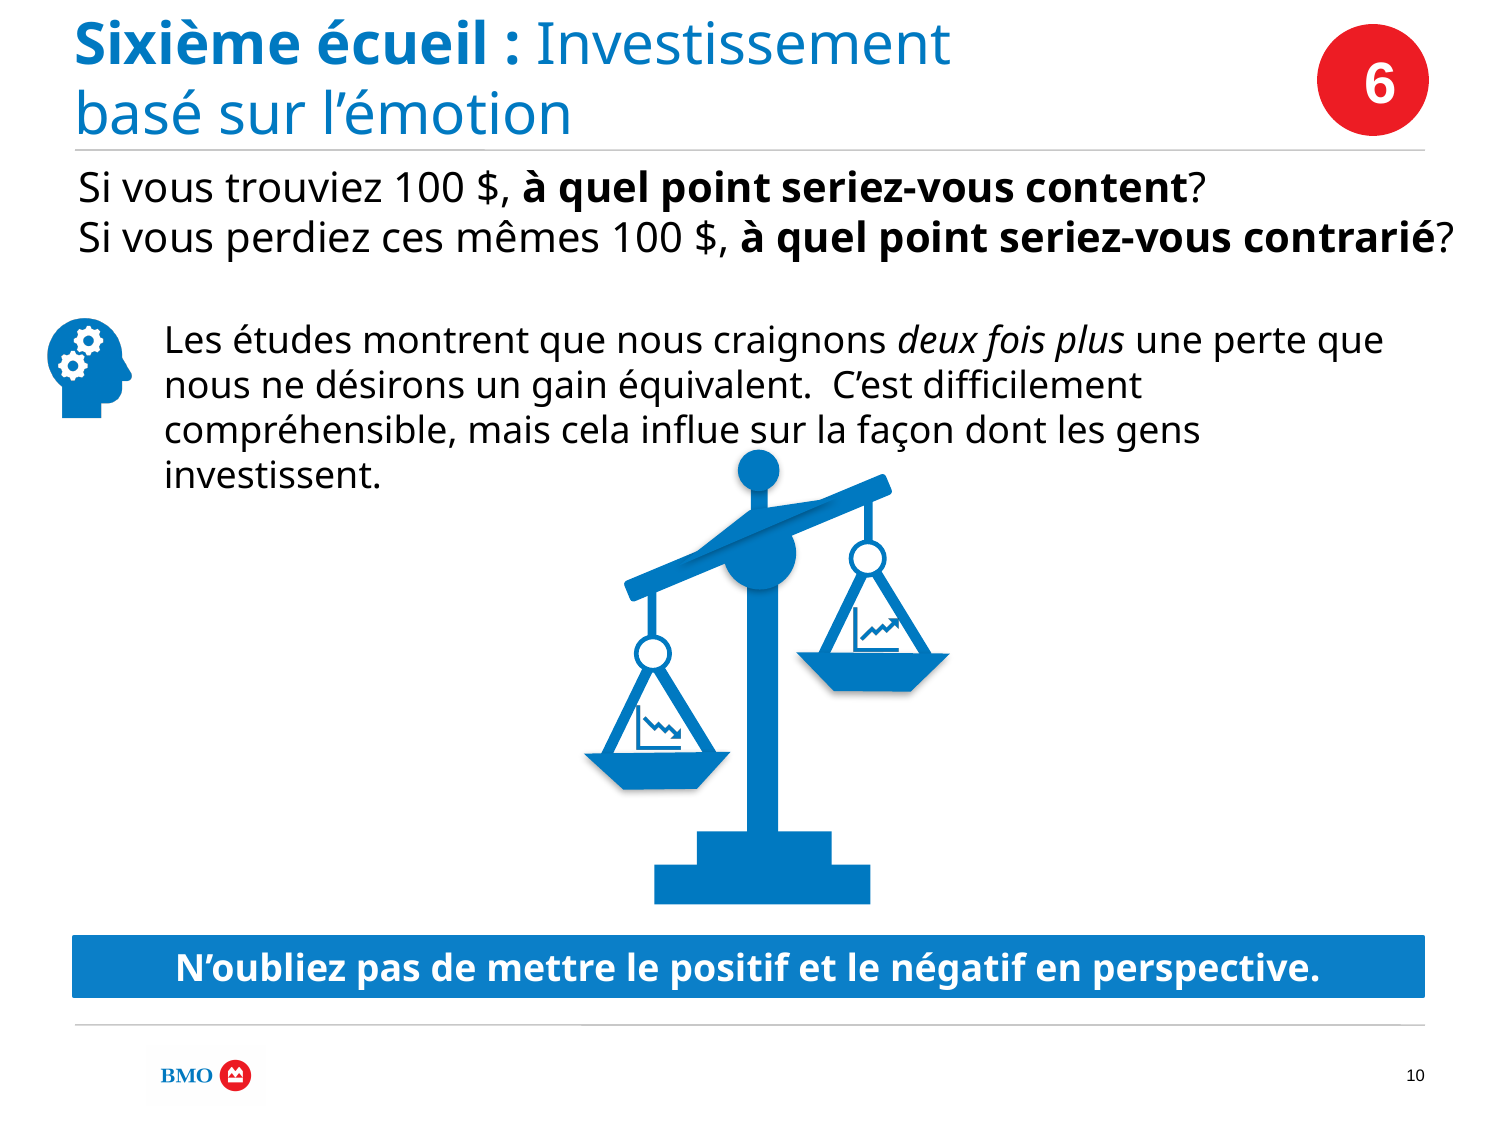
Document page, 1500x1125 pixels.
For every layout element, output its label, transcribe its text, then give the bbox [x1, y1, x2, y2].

text_box N’oubliez pas de mettre le positif et le négatif en perspective. [74, 936, 1423, 996]
picture [29, 311, 149, 431]
text_box [1316, 23, 1430, 137]
text_box 6 [1357, 37, 1379, 123]
text_box Les études montrent que nous craignons deux fois plus une perte que nous ne désirons un gain équivalent. C’est difficilement compréhensible, mais cela influe sur la façon dont les gens investissent. [163, 300, 1395, 548]
text_box Si vous trouviez 100 $, à quel point seriez-vous content? Si vous perdiez ces mêmes 100 $, à quel point seriez-vous contrarié? [78, 160, 1477, 300]
title Sixième écueil : Investissement basé sur l’émotion [74, 1, 1080, 152]
slide_number 10 [1350, 1025, 1425, 1125]
picture [146, 1045, 266, 1106]
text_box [603, 449, 928, 905]
